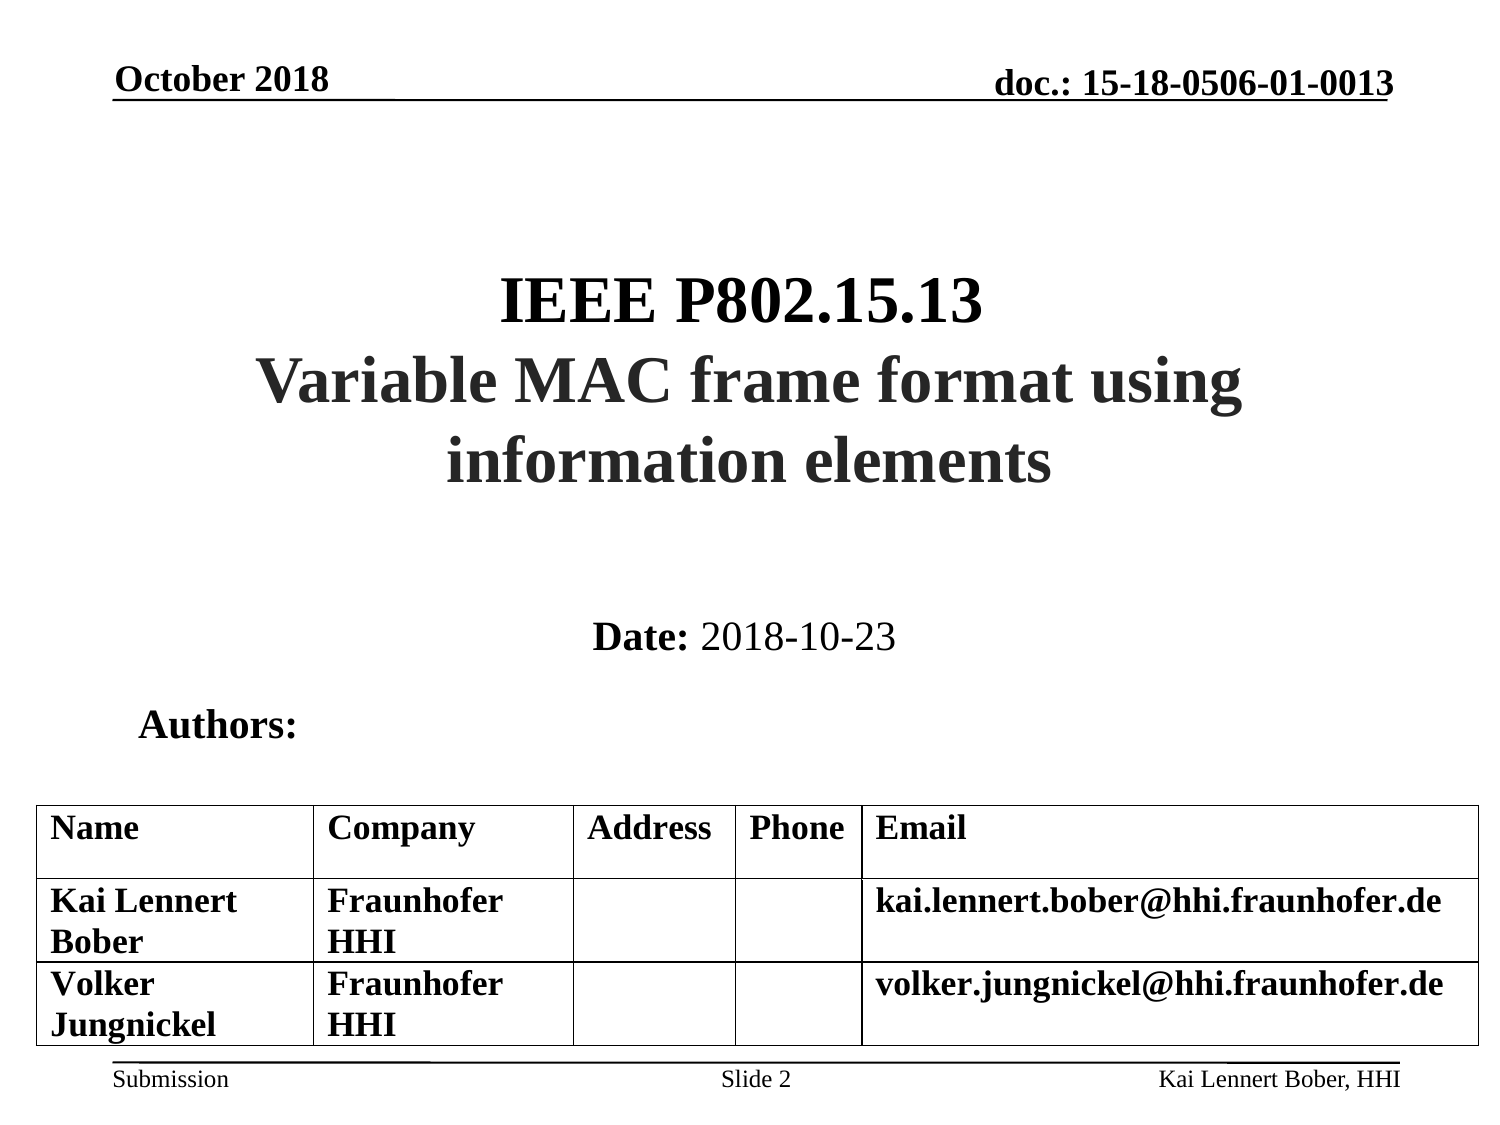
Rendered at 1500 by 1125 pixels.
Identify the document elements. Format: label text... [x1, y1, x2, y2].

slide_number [114, 54, 423, 100]
title IEEE P802.15.13 Variable MAC frame format using information elements [112, 255, 1388, 497]
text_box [17, 804, 1500, 1125]
text_box Authors: [112, 688, 350, 752]
text_box Date: 2018-10-23 [112, 601, 1388, 664]
